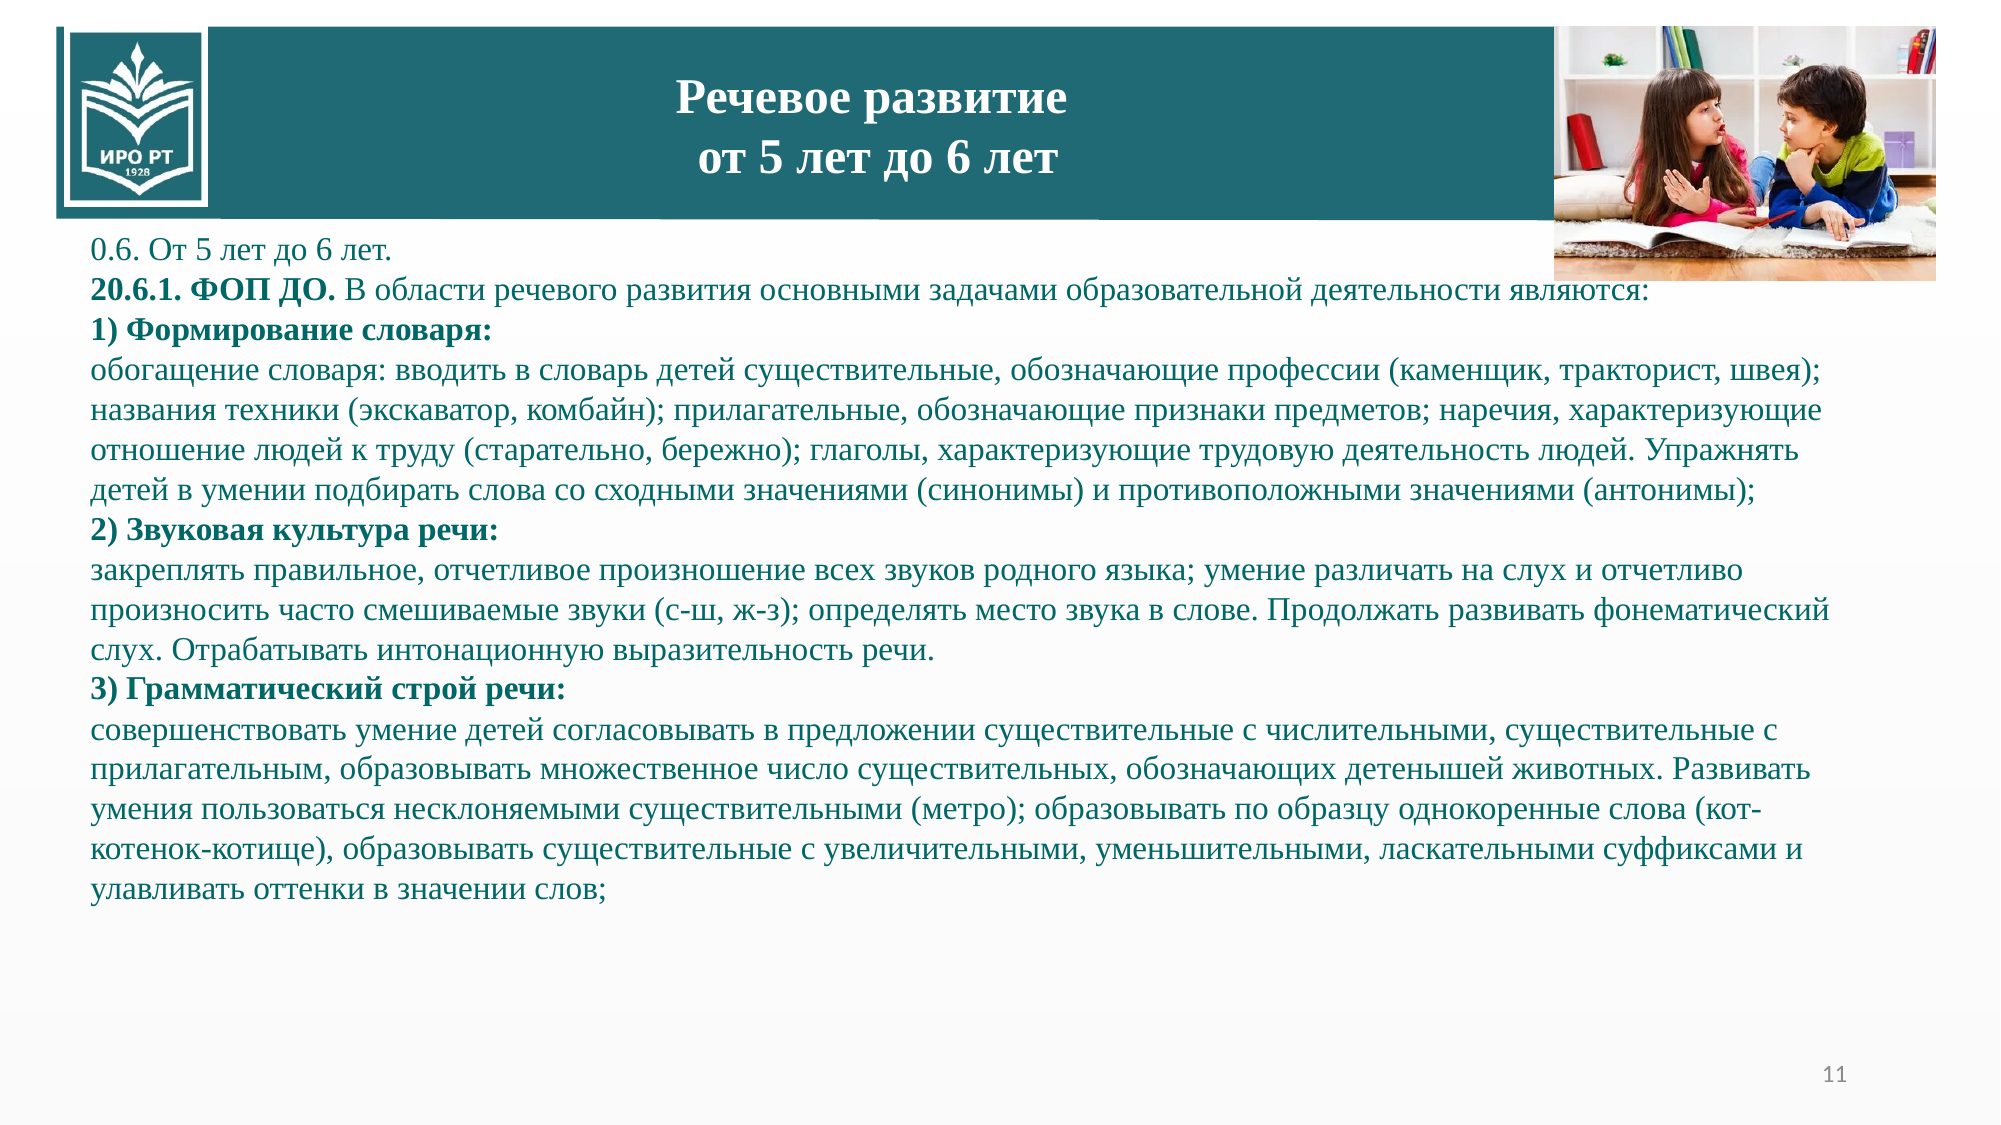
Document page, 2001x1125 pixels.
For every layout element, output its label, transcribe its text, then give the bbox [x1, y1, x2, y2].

picture [1554, 26, 1936, 281]
text_box 0.6. От 5 лет до 6 лет. 20.6.1. ФОП ДО. В области речевого развития основными задачами образовательной деятельности являются: 1) Формирование словаря: обогащение словаря: вводить в словарь детей существительные, обозначающие профессии (каменщик, тракторист, швея); названия техники (экскаватор, комбайн); прилагательные, обозначающие признаки предметов; наречия, характеризующие отношение людей к труду (старательно, бережно); глаголы, характеризующие трудовую деятельность людей. Упражнять детей в умении подбирать слова со сходными значениями (синонимы) и противоположными значениями (антонимы); 2) Звуковая культура речи: закреплять правильное, отчетливое произношение всех звуков родного языка; умение различать на слух и отчетливо произносить часто смешиваемые звуки (с-ш, ж-з); определять место звука в слове. Продолжать развивать фонематический слух. Отрабатывать интонационную выразительность речи. 3) Грамматический строй речи: совершенствовать умение детей согласовывать в предложении существительные с числительными, существительные с прилагательным, образовывать множественное число существительных, обозначающих детенышей животных. Развивать умения пользоваться несклоняемыми существительными (метро); образовывать по образцу однокоренные слова (кот-котенок-котище), образовывать существительные с увеличительными, уменьшительными, ласкательными суффиксами и улавливать оттенки в значении слов; [75, 220, 1897, 914]
picture [64, 26, 208, 207]
slide_number 11 [1412, 1042, 1863, 1103]
text_box Речевое развитие от 5 лет до 6 лет [55, 25, 1702, 220]
